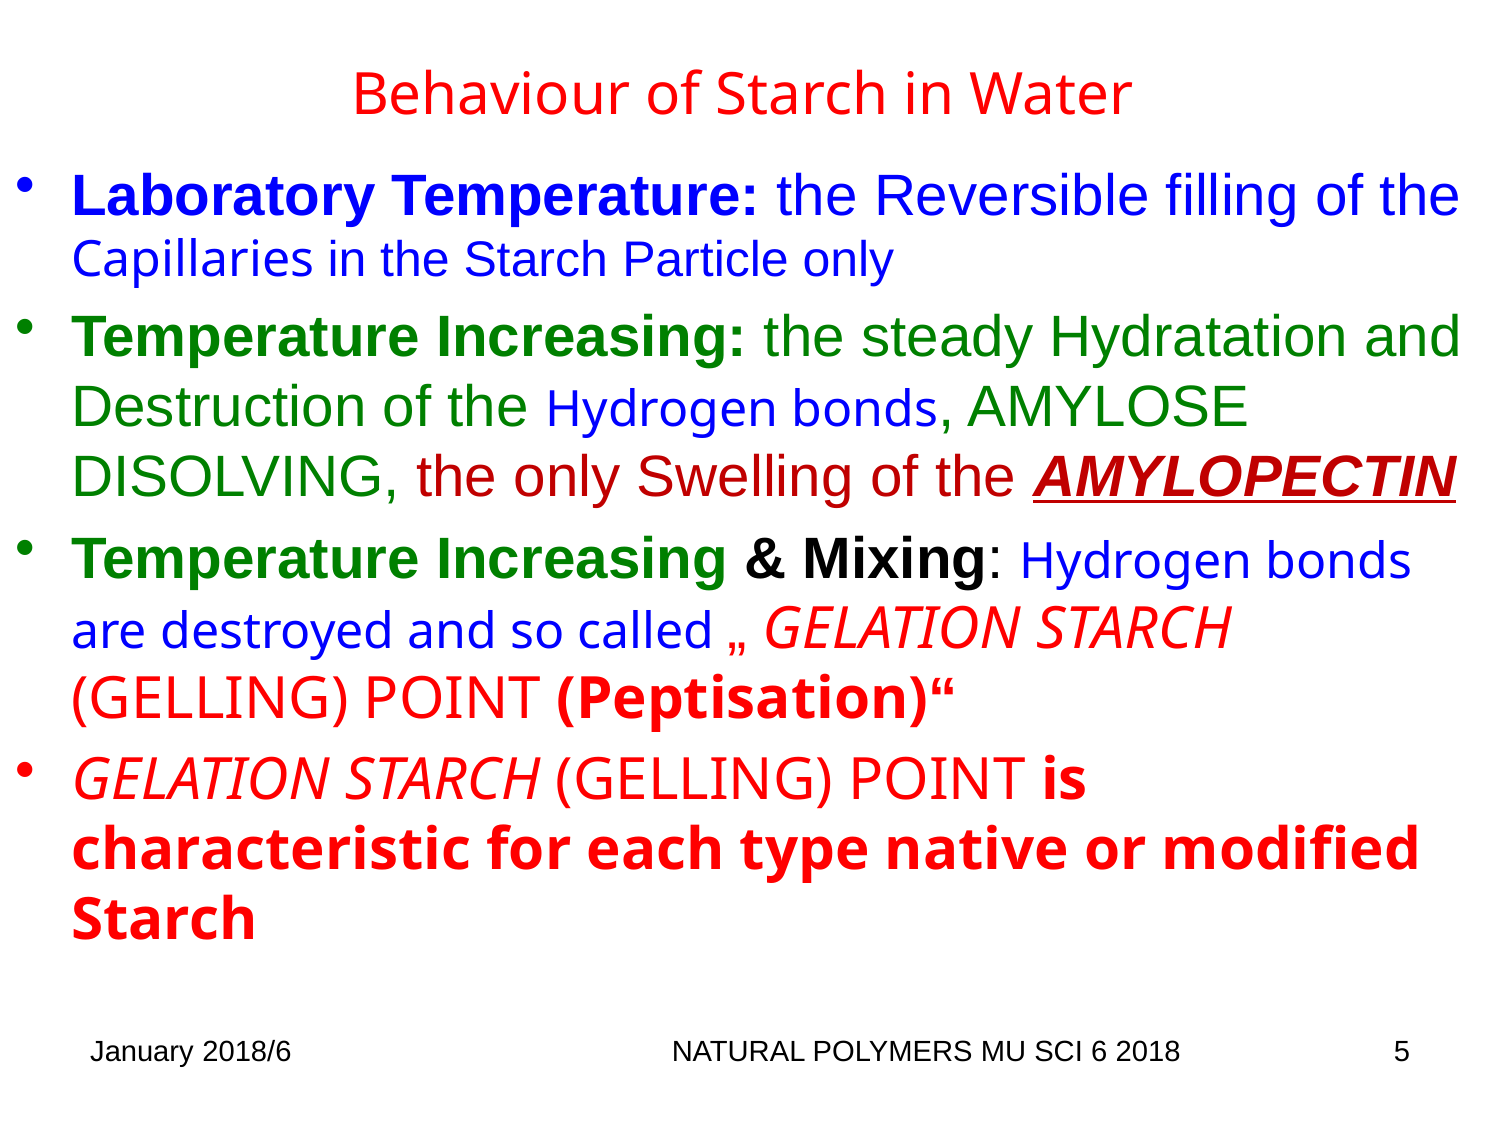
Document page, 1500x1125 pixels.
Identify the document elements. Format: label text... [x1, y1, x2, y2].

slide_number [74, 1024, 426, 1103]
slide_number 5 [1074, 1024, 1426, 1103]
title Behaviour of Starch in Water [74, 44, 1426, 138]
list Laboratory Temperature: the Reversible filling of the Capillaries in the Starch Particle only Temperature Increasing: the steady Hydratation and Destruction of the Hydrogen bonds, AMYLOSE DISOLVING, the only Swelling of the AMYLOPECTIN Temperature Increasing & Mixing: Hydrogen bonds are destroyed and so called „ GELATION STARCH (GELLING) POINT (Peptisation)“ GELATION STARCH (GELLING) POINT is characteristic for each type native or modified Starch [0, 148, 1483, 1006]
footer NATURAL POLYMERS MU SCI 6 2018 [512, 1024, 1074, 1103]
